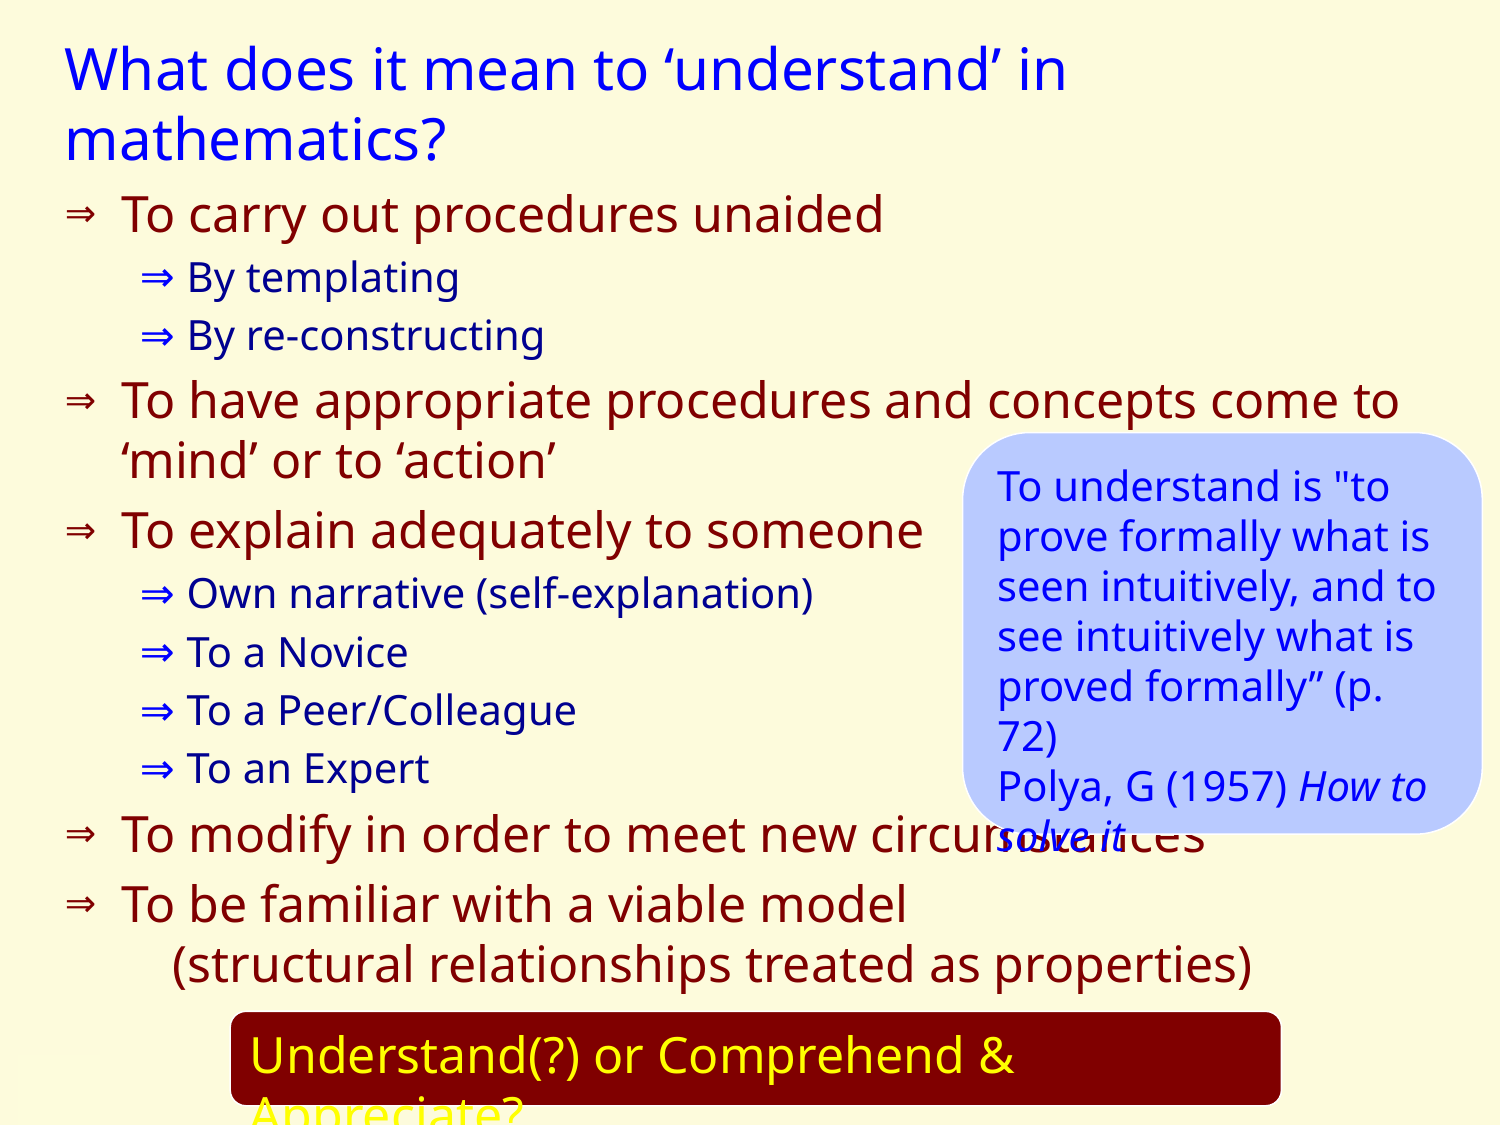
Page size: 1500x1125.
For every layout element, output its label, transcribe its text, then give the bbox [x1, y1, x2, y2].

text_box To understand is "to prove formally what is seen intuitively, and to see intuitively what is proved formally” (p. 72) Polya, G (1957) How to solve it [962, 432, 1483, 835]
title What does it mean to ‘understand’ in mathematics? [49, 24, 1476, 126]
list To carry out procedures unaided By templating By re-constructing To have appropriate procedures and concepts come to ‘mind’ or to ‘action’ To explain adequately to someone Own narrative (self-explanation) To a Novice To a Peer/Colleague To an Expert To modify in order to meet new circumstances To be familiar with a viable model (structural relationships treated as properties) [49, 174, 1500, 976]
text_box Understand(?) or Comprehend & Appreciate? [230, 1011, 1282, 1106]
